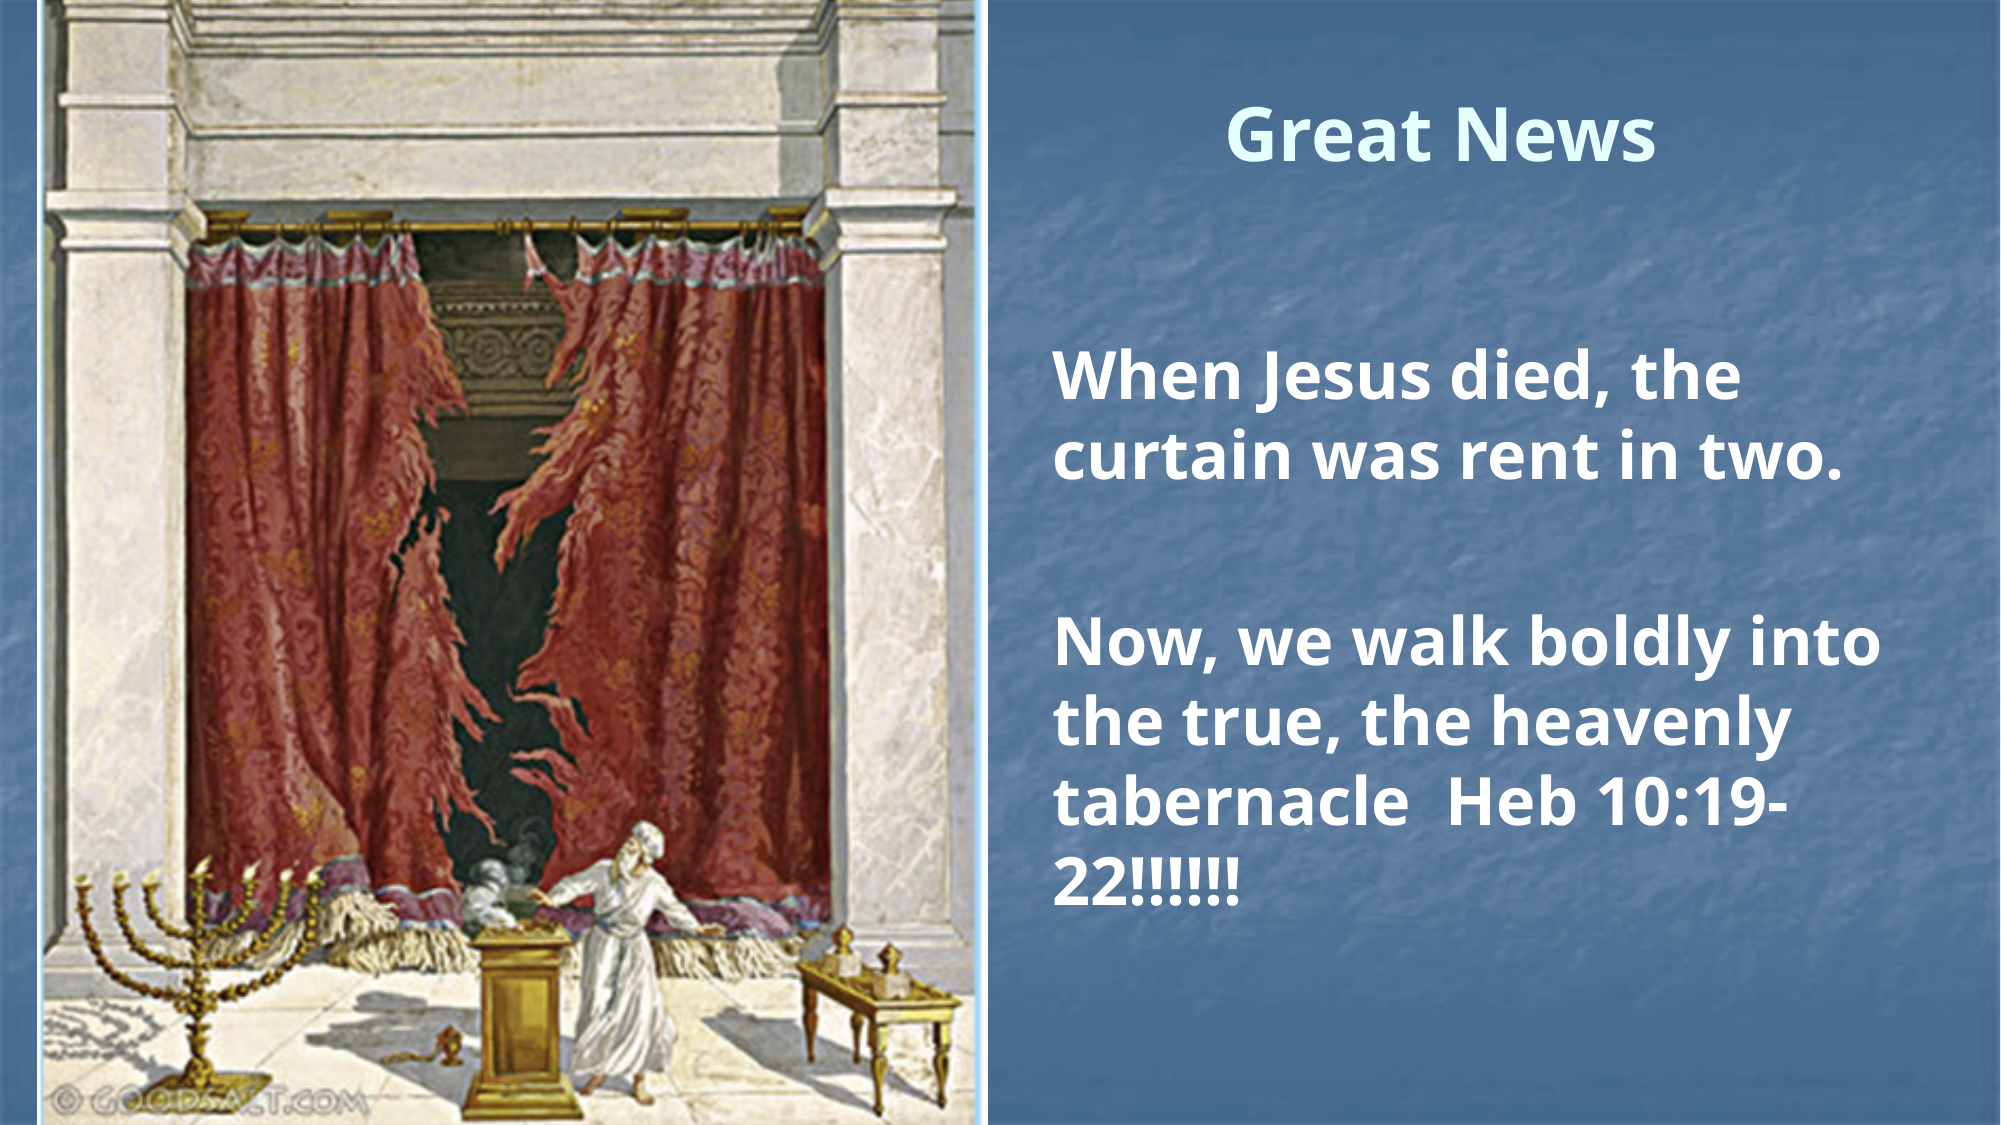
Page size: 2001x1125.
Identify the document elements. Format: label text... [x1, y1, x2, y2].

picture [37, 0, 988, 1125]
title Great News [991, 62, 1963, 200]
list When Jesus died, the curtain was rent in two. Now, we walk boldly into the true, the heavenly tabernacle Heb 10:19-22!!!!!! [1037, 324, 1904, 1000]
